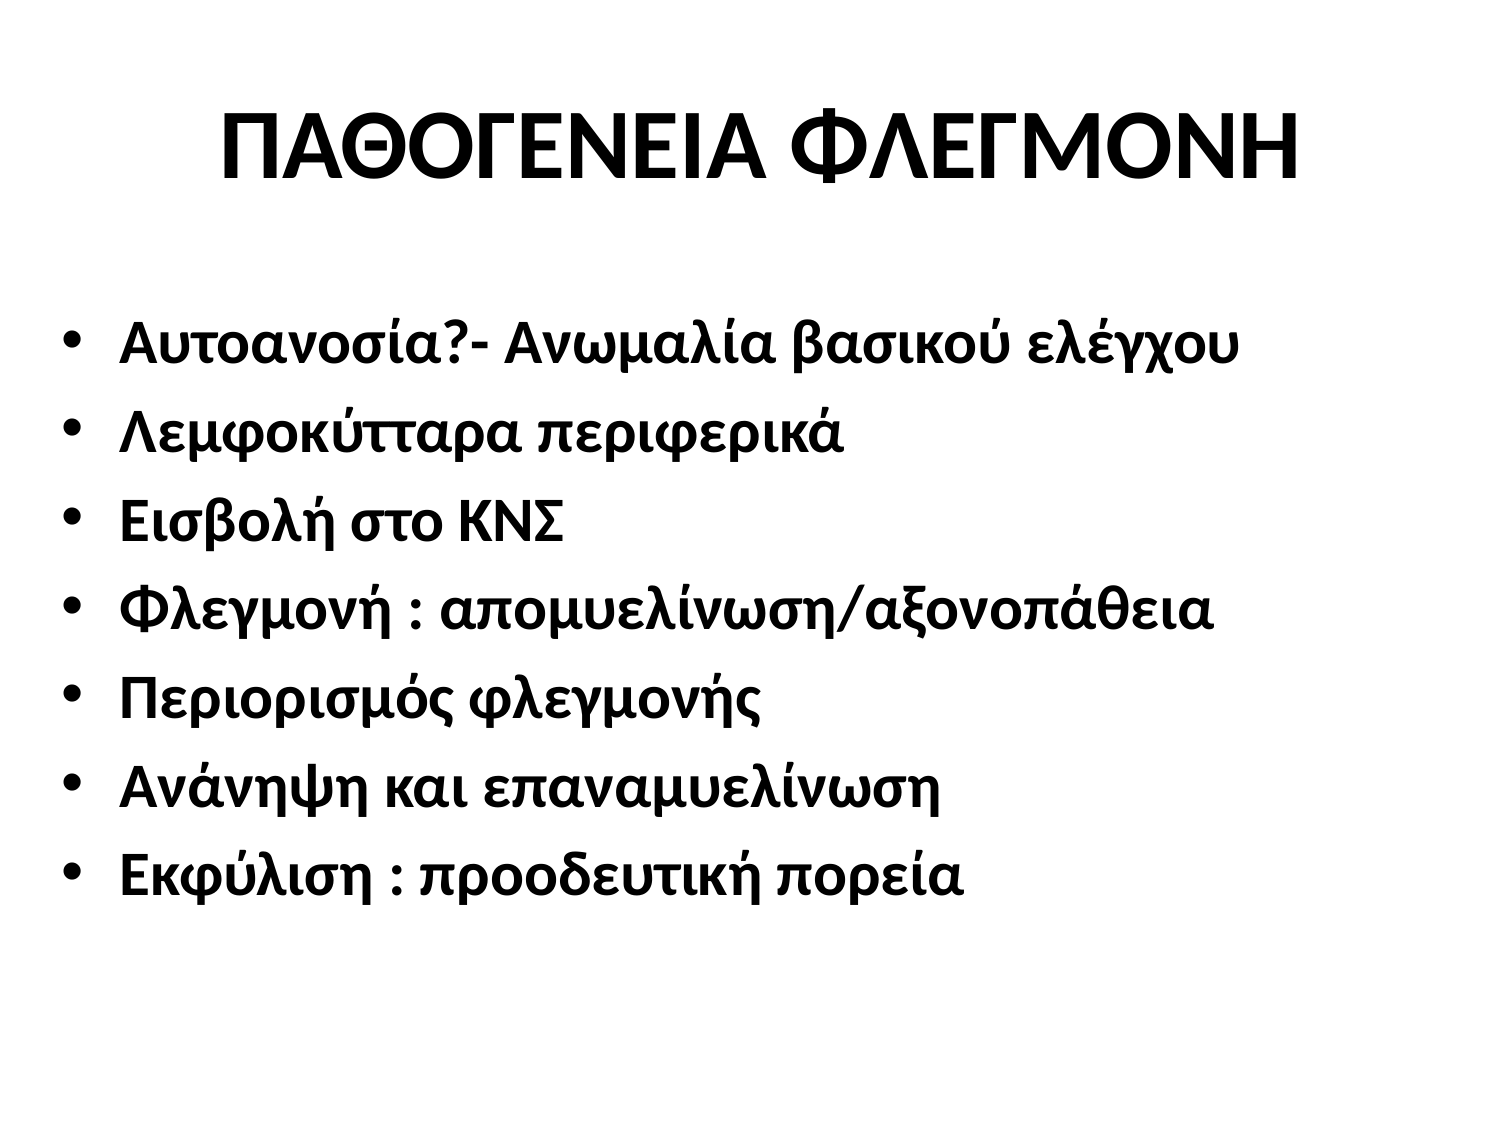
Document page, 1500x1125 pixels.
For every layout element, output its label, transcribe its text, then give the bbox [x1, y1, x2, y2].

title ΠΑΘΟΓΕΝΕΙΑ ΦΛΕΓΜΟΝΗ [75, 45, 1425, 233]
list Αυτοανοσία?- Ανωμαλία βασικού ελέγχου Λεμφοκύτταρα περιφερικά Εισβολή στο ΚΝΣ Φλεγμονή : απομυελίνωση/αξονοπάθεια Περιορισμός φλεγμονής Ανάνηψη και επαναμυελίνωση Εκφύλιση : προοδευτική πορεία [46, 292, 1259, 1031]
